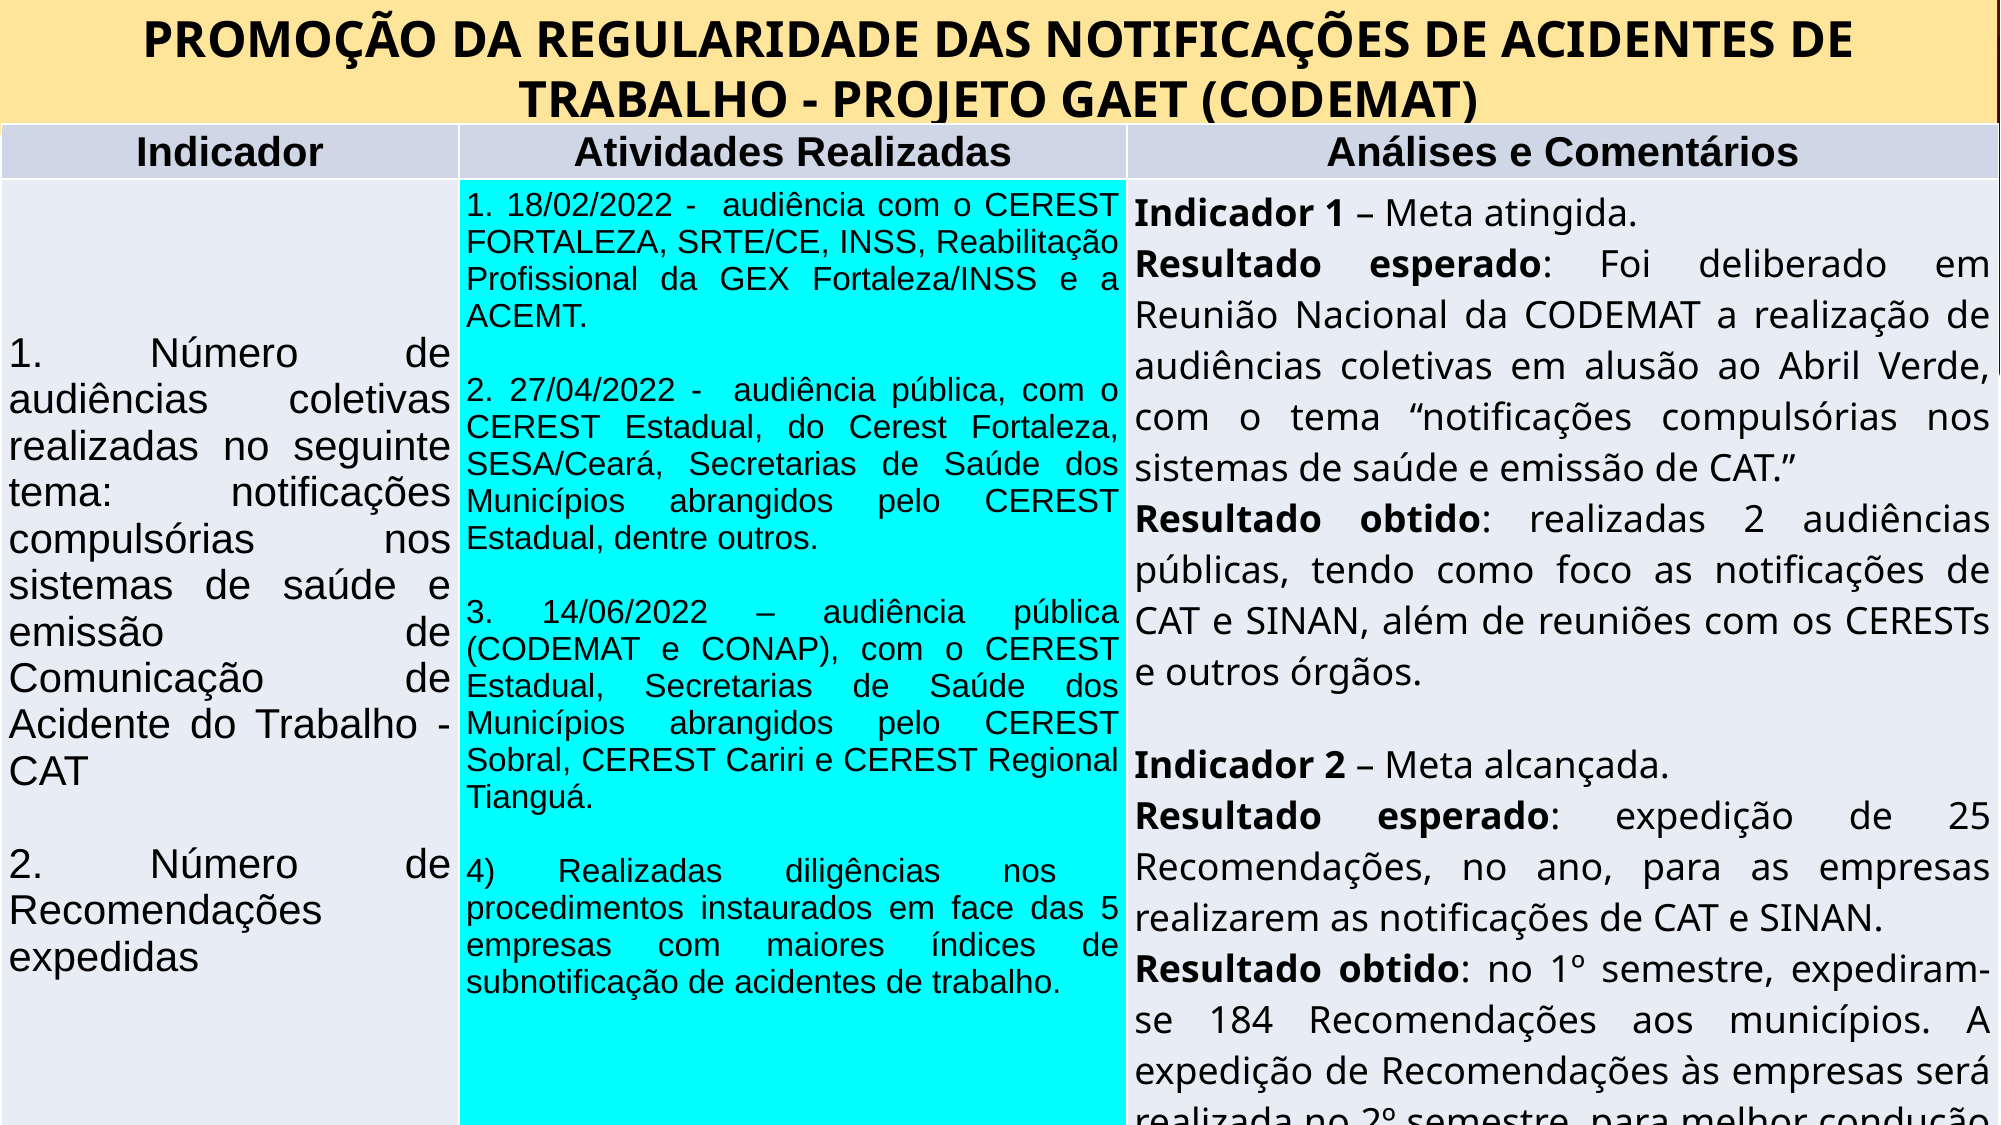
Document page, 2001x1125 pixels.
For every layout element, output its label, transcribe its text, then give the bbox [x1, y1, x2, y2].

table_cell 1. Número de audiências coletivas realizadas no seguinte tema: notificações compulsórias nos sistemas de saúde e emissão de Comunicação de Acidente do Trabalho - CAT 2. Número de Recomendações expedidas [2, 180, 458, 1125]
table_header Atividades Realizadas [460, 125, 1126, 178]
text_box PROMOÇÃO DA REGULARIDADE DAS NOTIFICAÇÕES DE ACIDENTES DE TRABALHO - PROJETO GAET (CODEMAT) [0, 0, 1998, 123]
table_cell 1. 18/02/2022 - audiência com o CEREST FORTALEZA, SRTE/CE, INSS, Reabilitação Profissional da GEX Fortaleza/INSS e a ACEMT. 2. 27/04/2022 - audiência pública, com o CEREST Estadual, do Cerest Fortaleza, SESA/Ceará, Secretarias de Saúde dos Municípios abrangidos pelo CEREST Estadual, dentre outros. 3. 14/06/2022 – audiência pública (CODEMAT e CONAP), com o CEREST Estadual, Secretarias de Saúde dos Municípios abrangidos pelo CEREST Sobral, CEREST Cariri e CEREST Regional Tianguá. 4) Realizadas diligências nos procedimentos instaurados em face das 5 empresas com maiores índices de subnotificação de acidentes de trabalho. [460, 180, 1126, 1125]
table_header Indicador [2, 125, 458, 178]
table_cell Indicador 1 – Meta atingida. Resultado esperado: Foi deliberado em Reunião Nacional da CODEMAT a realização de audiências coletivas em alusão ao Abril Verde, com o tema “notificações compulsórias nos sistemas de saúde e emissão de CAT.” Resultado obtido: realizadas 2 audiências públicas, tendo como foco as notificações de CAT e SINAN, além de reuniões com os CERESTs e outros órgãos. Indicador 2 – Meta alcançada. Resultado esperado: expedição de 25 Recomendações, no ano, para as empresas realizarem as notificações de CAT e SINAN. Resultado obtido: no 1º semestre, expediram-se 184 Recomendações aos municípios. A expedição de Recomendações às empresas será realizada no 2º semestre, para melhor condução dos trabalhos. [1128, 180, 1998, 1125]
table_header Análises e Comentários [1128, 125, 1998, 178]
